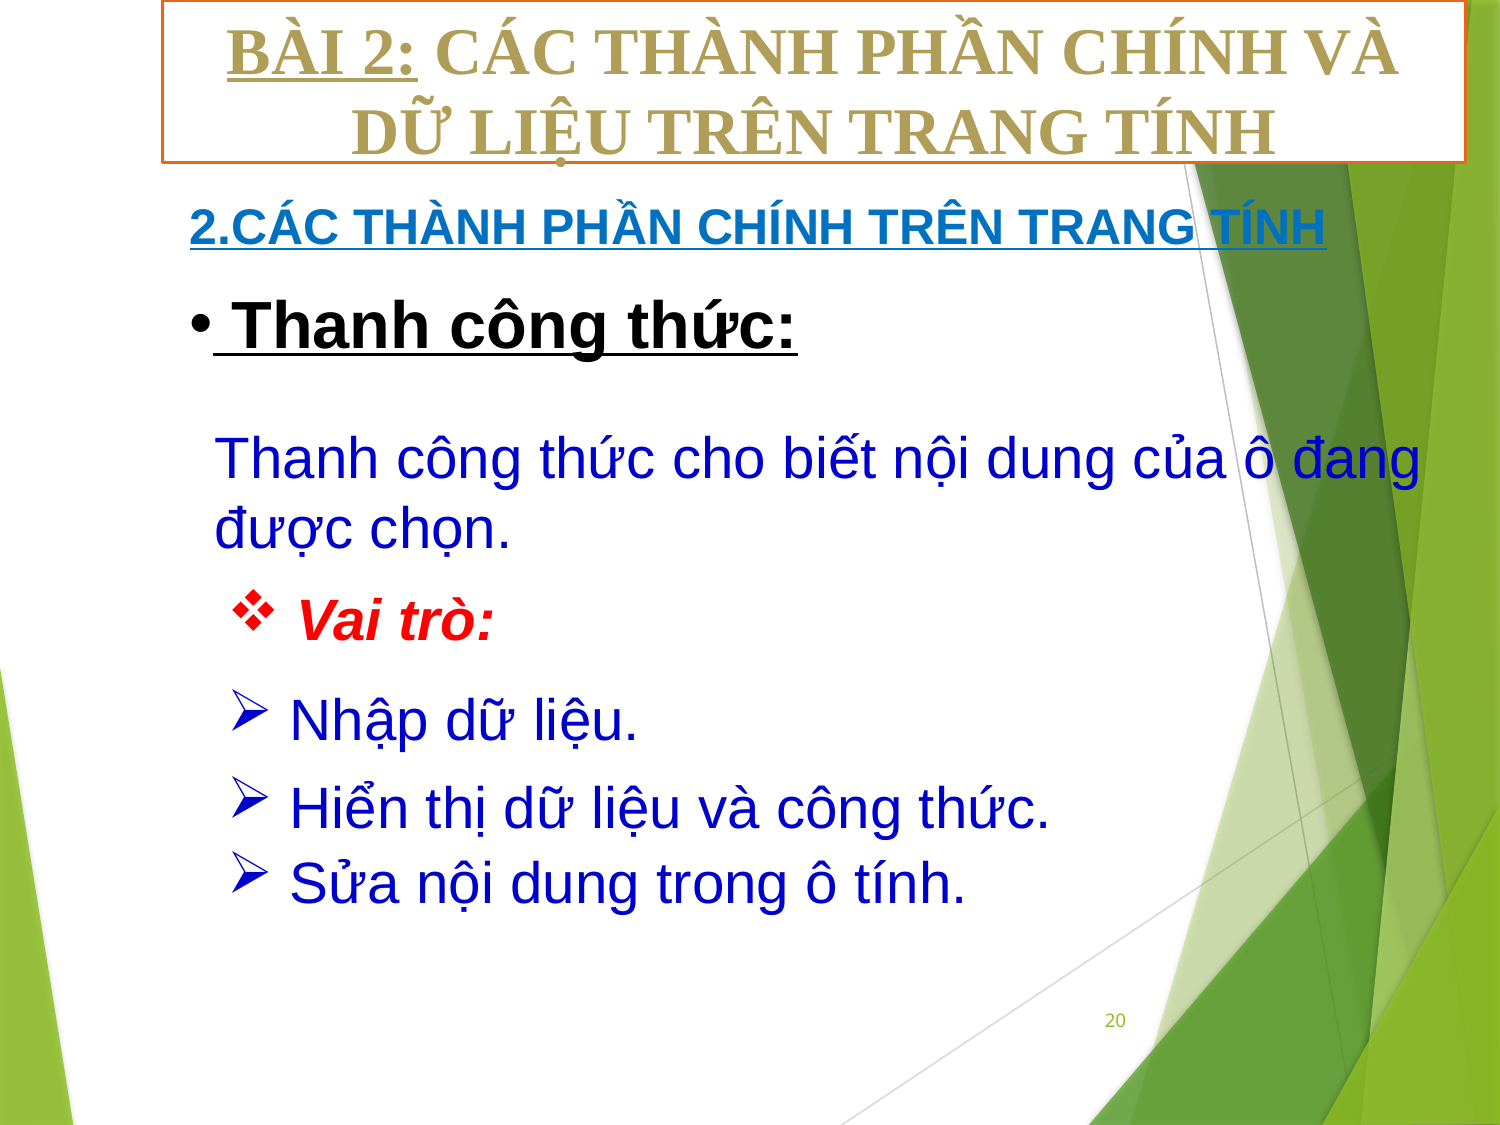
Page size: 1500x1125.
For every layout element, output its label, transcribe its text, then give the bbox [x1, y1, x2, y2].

text_box Sửa nội dung trong ô tính. [212, 837, 1413, 923]
title BÀI 2: CÁC THÀNH PHẦN CHÍNH VÀ DỮ LIỆU TRÊN TRANG TÍNH [161, 0, 1467, 164]
text_box Vai trò: [212, 575, 1388, 660]
slide_number 20 [1057, 991, 1142, 1051]
text_box Thanh công thức cho biết nội dung của ô đang được chọn. [200, 412, 1500, 568]
text_box 2.CÁC THÀNH PHẦN CHÍNH TRÊN TRANG TÍNH [174, 187, 1438, 383]
text_box Hiển thị dữ liệu và công thức. [212, 762, 1400, 837]
text_box Nhập dữ liệu. [212, 675, 1400, 760]
text_box Thanh công thức: [174, 274, 1113, 370]
